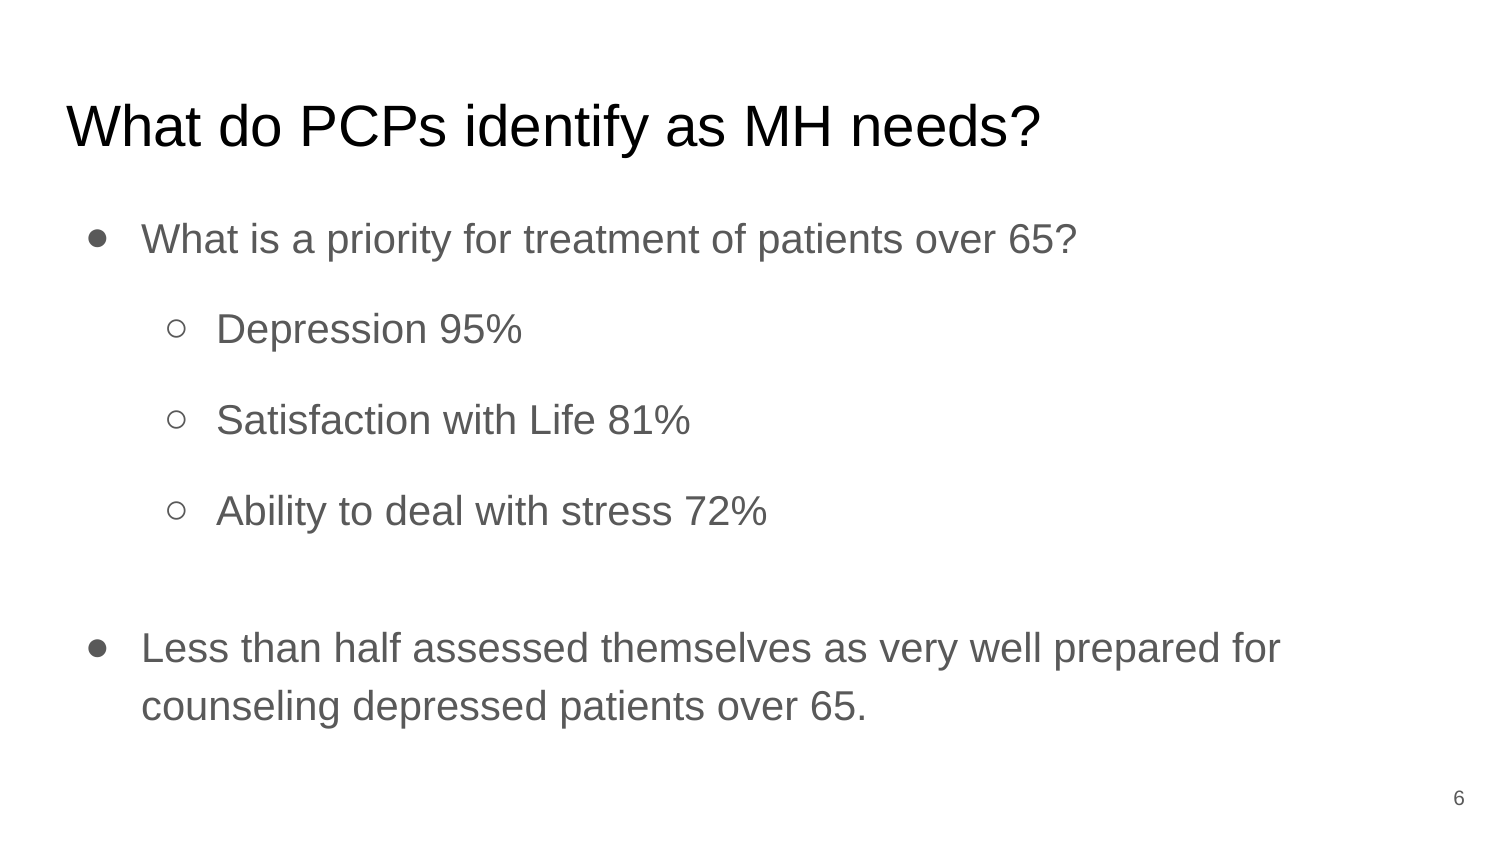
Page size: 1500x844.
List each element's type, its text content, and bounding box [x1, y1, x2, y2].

list What is a priority for treatment of patients over 65? Depression 95% Satisfaction with Life 81% Ability to deal with stress 72% Less than half assessed themselves as very well prepared for counseling depressed patients over 65. [51, 189, 1449, 750]
slide_number 6 [1389, 764, 1480, 830]
title What do PCPs identify as MH needs? [51, 72, 1449, 167]
